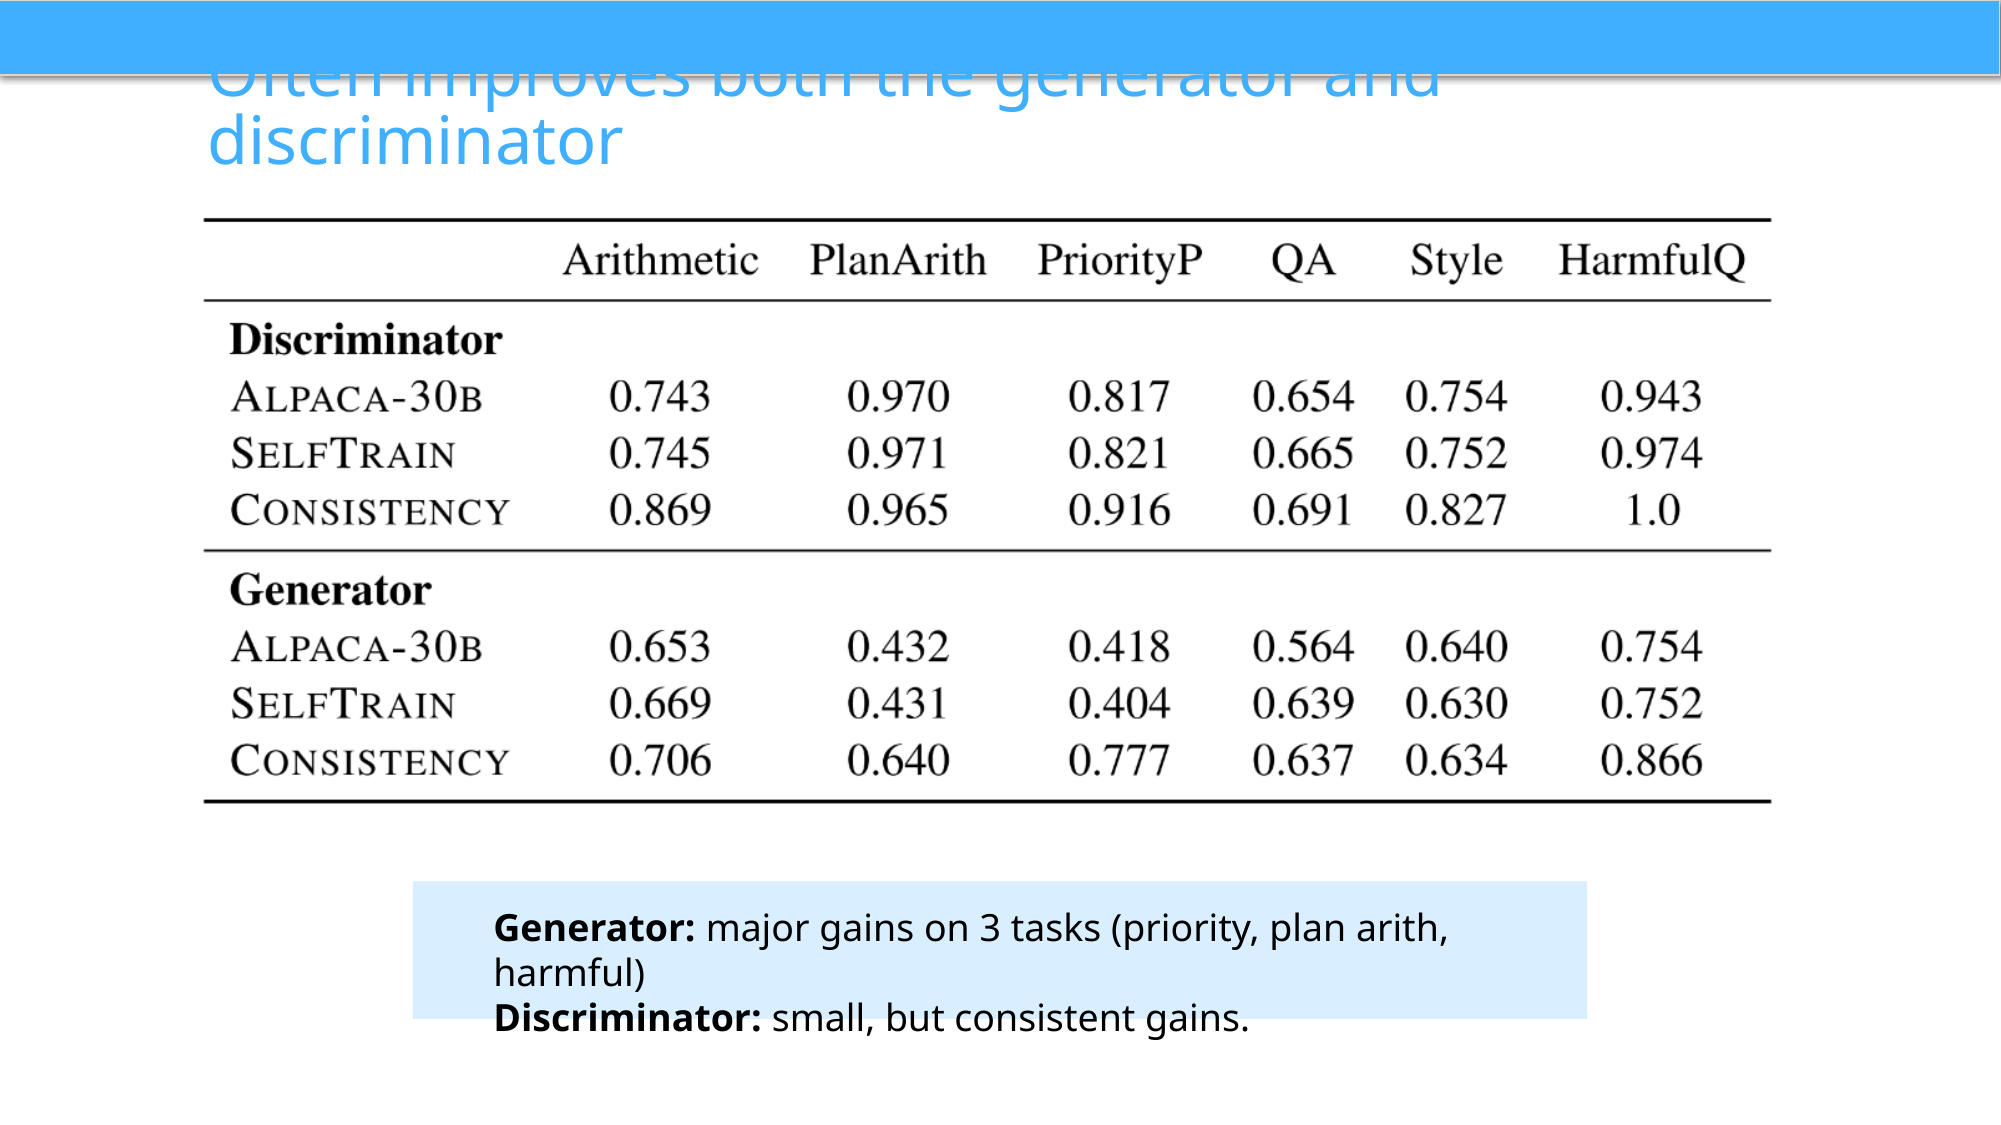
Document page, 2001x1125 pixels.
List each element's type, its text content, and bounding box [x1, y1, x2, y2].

text_box Generator: major gains on 3 tasks (priority, plan arith, harmful) Discriminator: small, but consistent gains. [478, 896, 1522, 1047]
picture [195, 197, 1805, 821]
text_box [412, 881, 1588, 1019]
title Often improves both the generator and discriminator [207, 78, 1894, 186]
